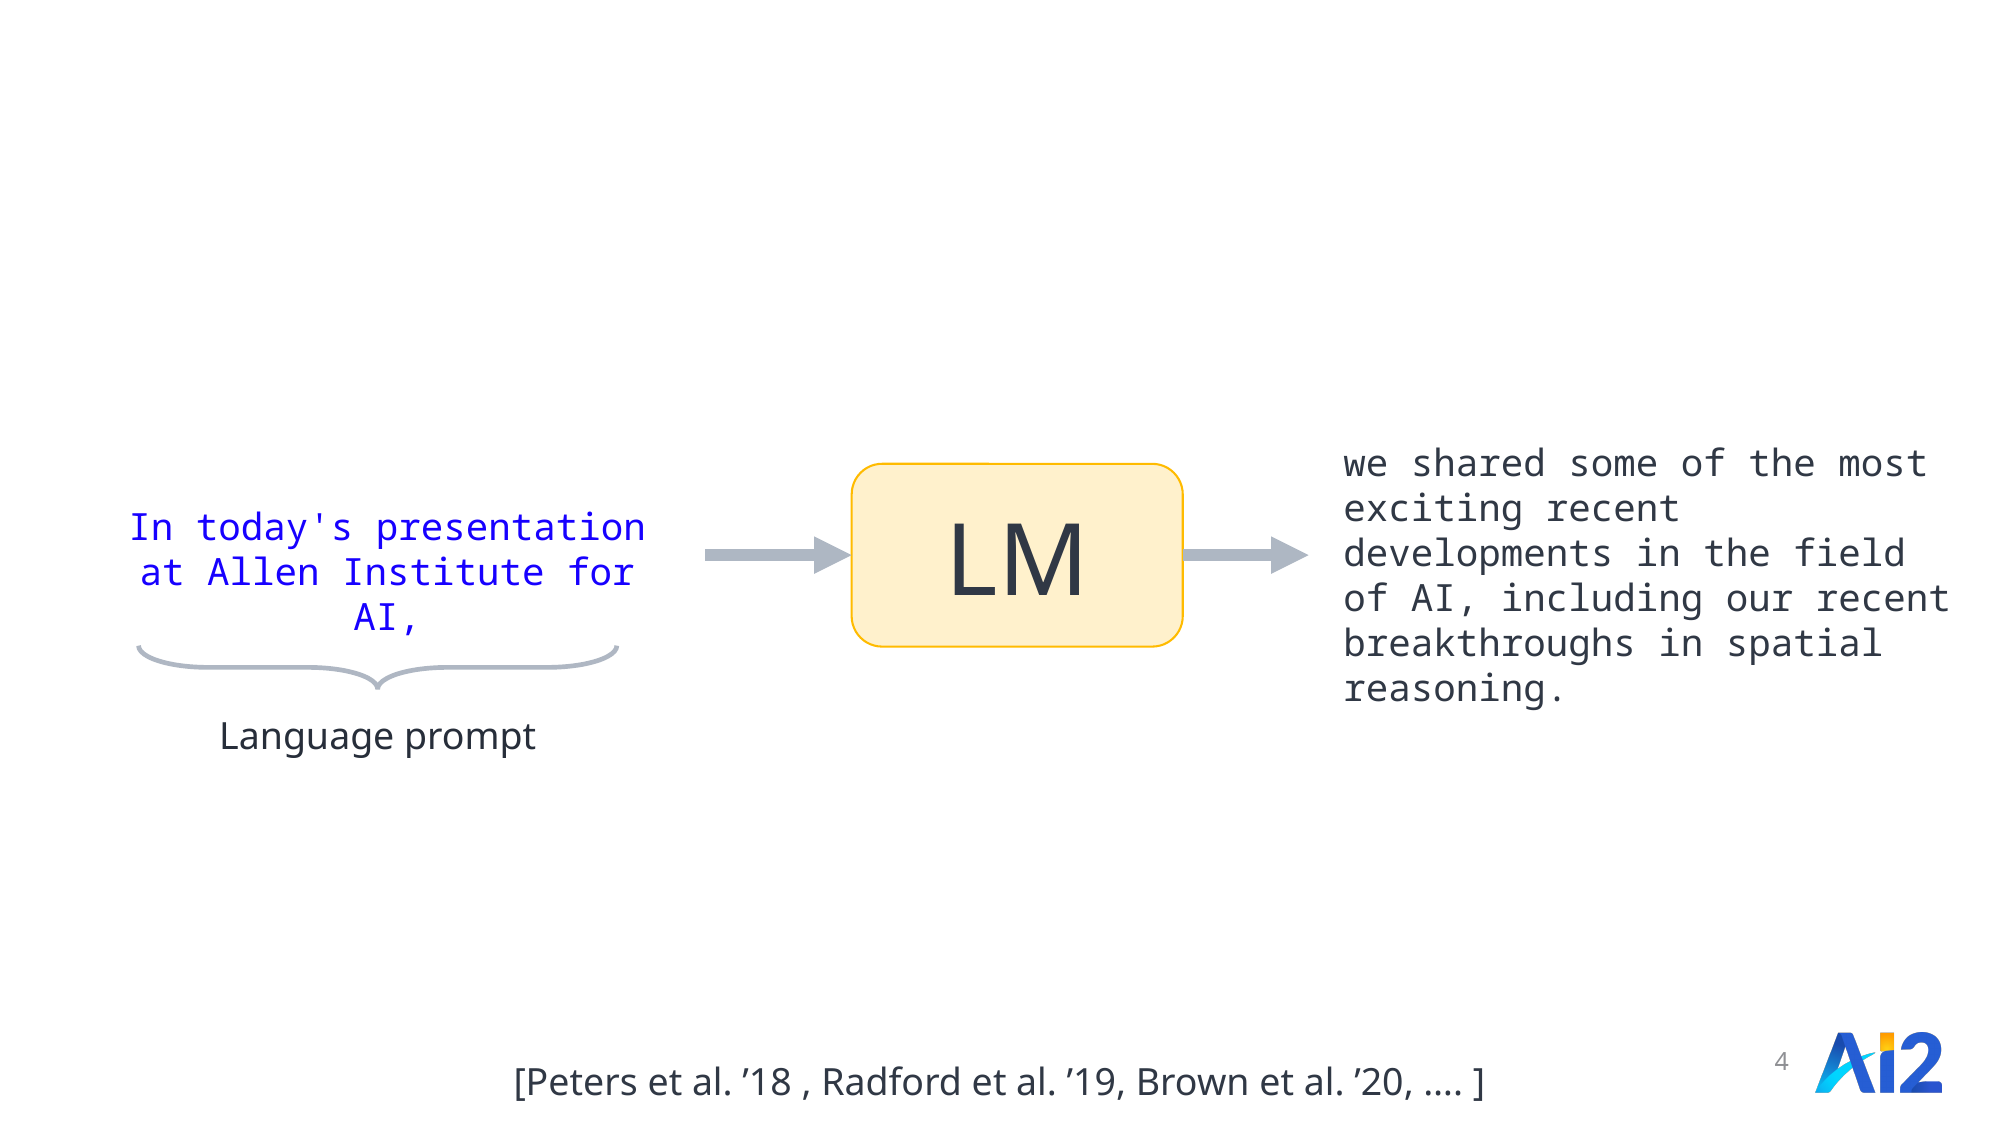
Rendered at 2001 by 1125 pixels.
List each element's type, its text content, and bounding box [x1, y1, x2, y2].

text_box In today's presentation at Allen Institute for AI, [90, 495, 684, 646]
text_box Language prompt [204, 704, 552, 765]
text_box [Peters et al. ’18 , Radford et al. ’19, Brown et al. ’20, …. ] [498, 1050, 1502, 1110]
picture [1815, 1032, 1942, 1093]
text_box LM [850, 462, 1184, 648]
text_box [138, 645, 618, 690]
slide_number 4 [1716, 1032, 1804, 1093]
text_box we shared some of the most exciting recent developments in the field of AI, including our recent breakthroughs in spatial reasoning. [1328, 431, 1967, 717]
